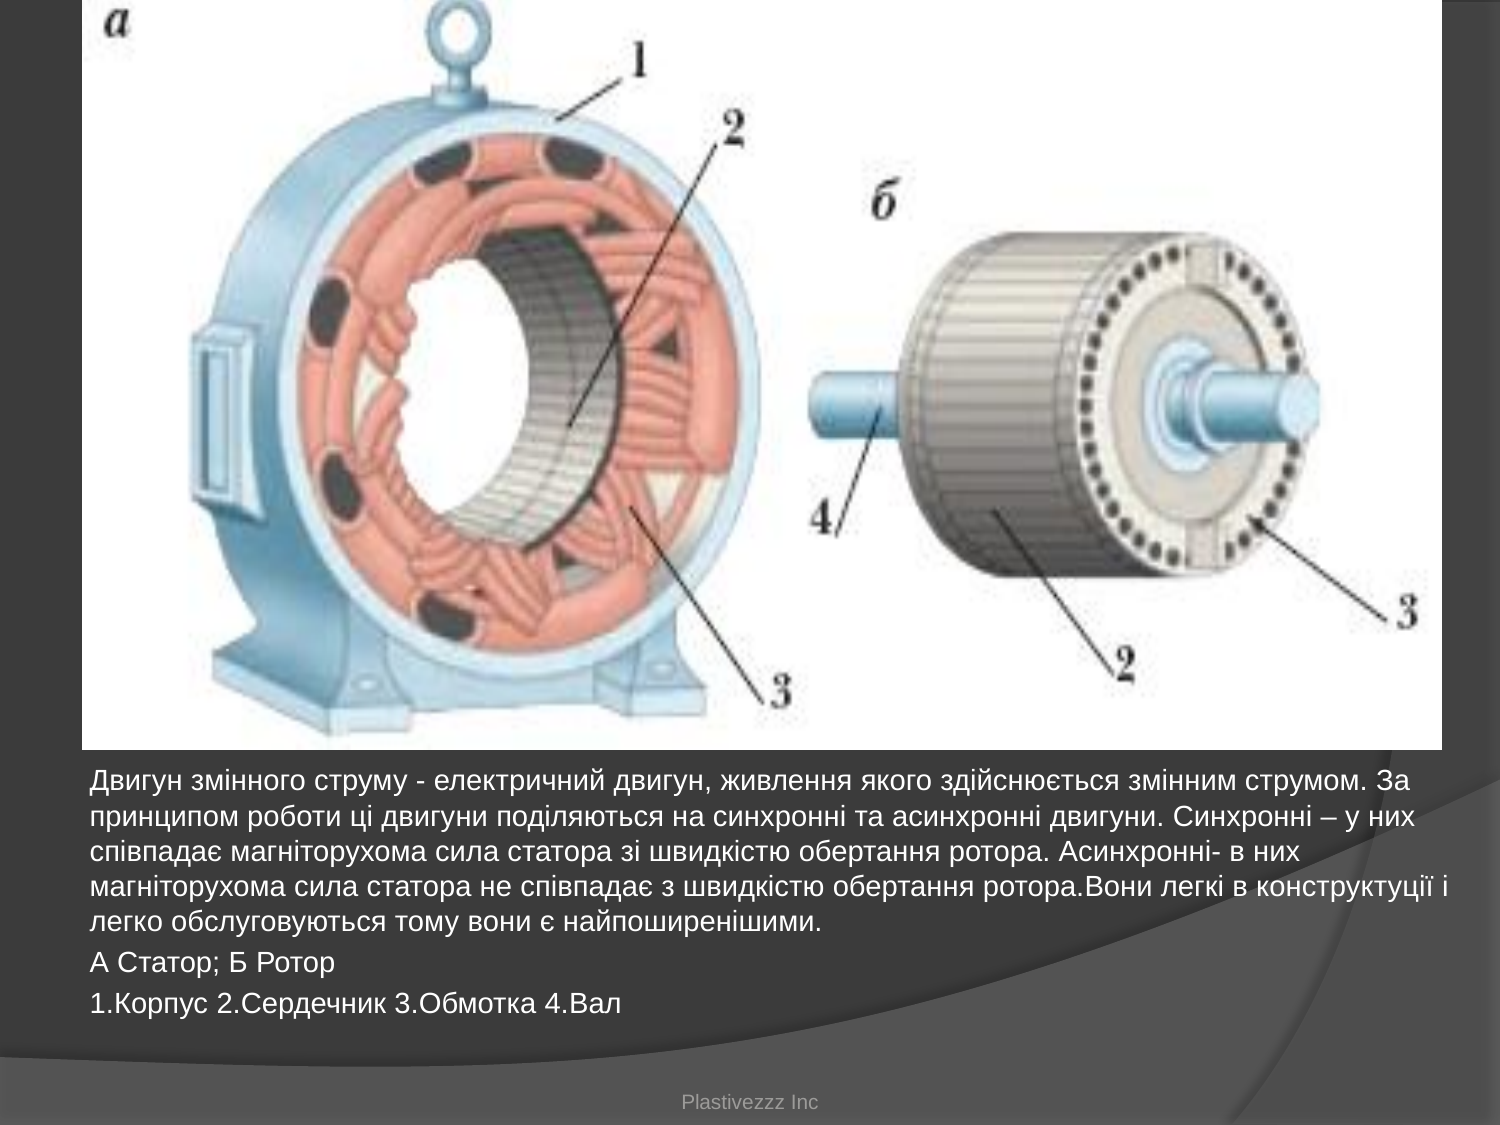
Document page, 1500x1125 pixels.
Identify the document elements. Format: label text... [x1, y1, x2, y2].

footer Plastivezzz Inc [512, 1053, 988, 1114]
list Двигун змінного струму - електричний двигун, живлення якого здійснюється змінним струмом. За принципом роботи ці двигуни поділяються на синхронні та асинхронні двигуни. Синхронні – у них співпадає магніторухома сила статора зі швидкістю обертання ротора. Асинхронні- в них магніторухома сила статора не співпадає з швидкістю обертання ротора.Вони легкі в конструктуції і легко обслуговуються тому вони є найпоширенішими. А Статор; Б Ротор 1.Корпус 2.Сердечник 3.Обмотка 4.Вал [82, 761, 1465, 1020]
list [81, 0, 1442, 751]
